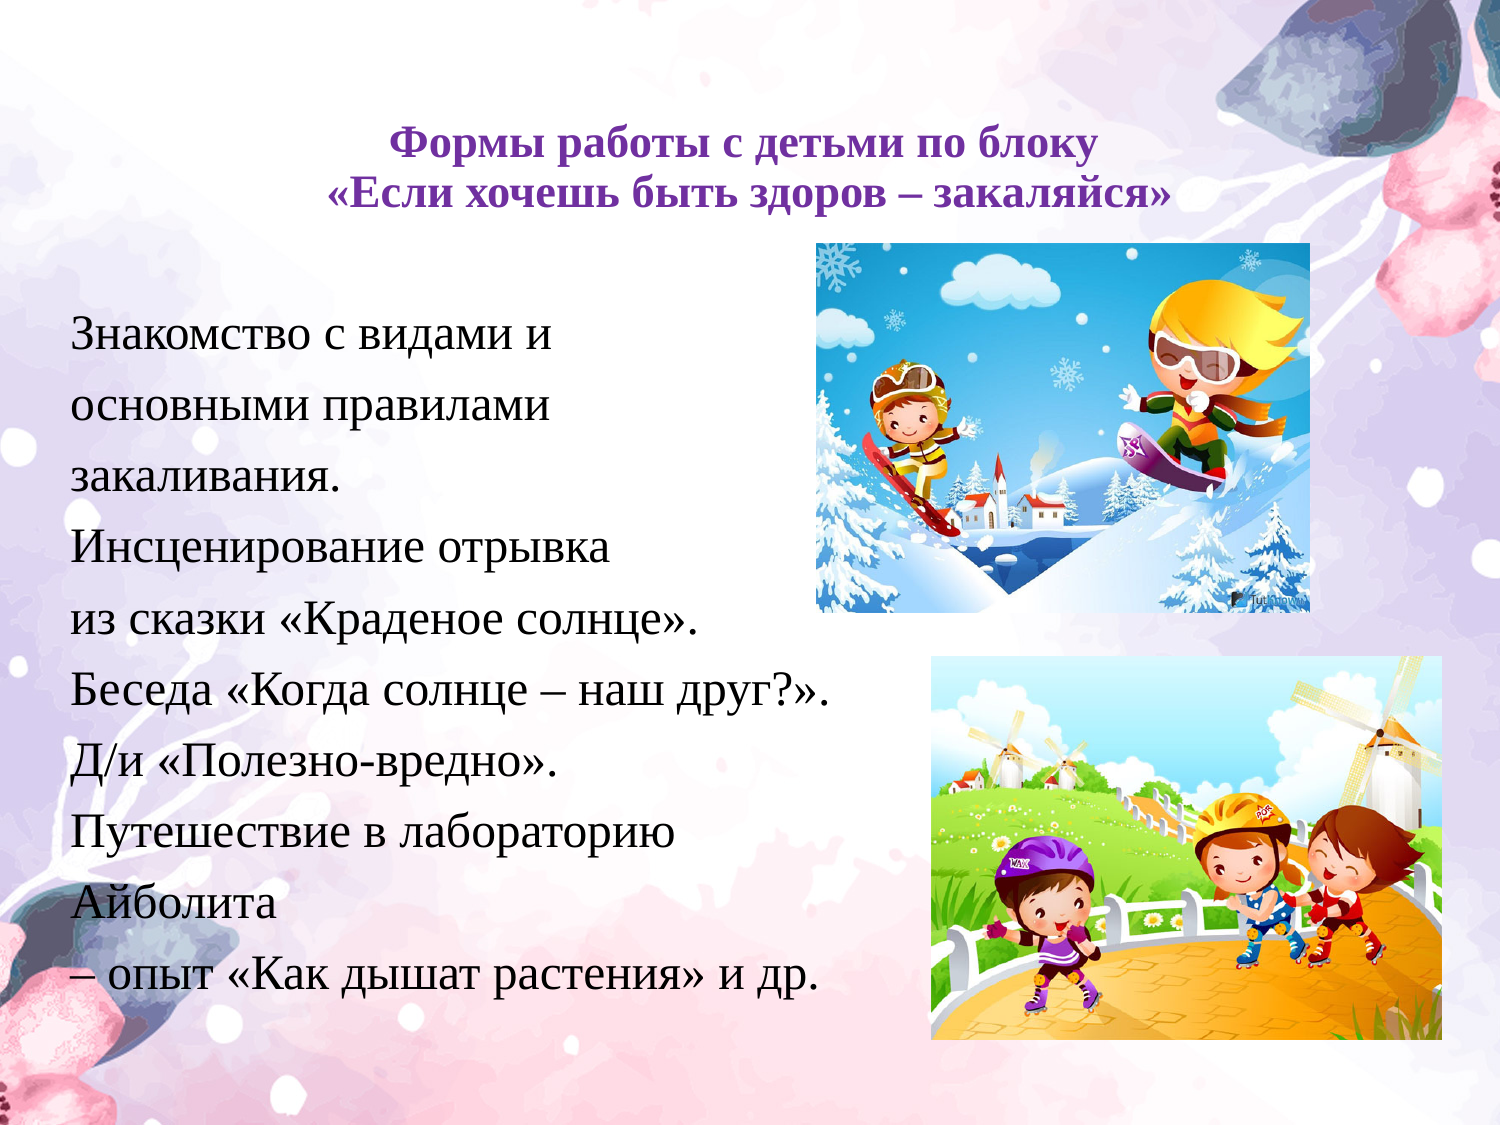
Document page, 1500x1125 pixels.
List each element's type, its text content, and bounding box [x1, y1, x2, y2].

list Знакомство с видами и основными правилами закаливания. Инсценирование отрывка из сказки «Краденое солнце». Беседа «Когда солнце – наш друг?». Д/и «Полезно-вредно». Путешествие в лабораторию Айболита – опыт «Как дышат растения» и др. [55, 299, 1397, 1014]
title Формы работы с детьми по блоку «Если хочешь быть здоров – закаляйся» [103, 108, 1397, 299]
picture [0, 0, 1500, 1125]
